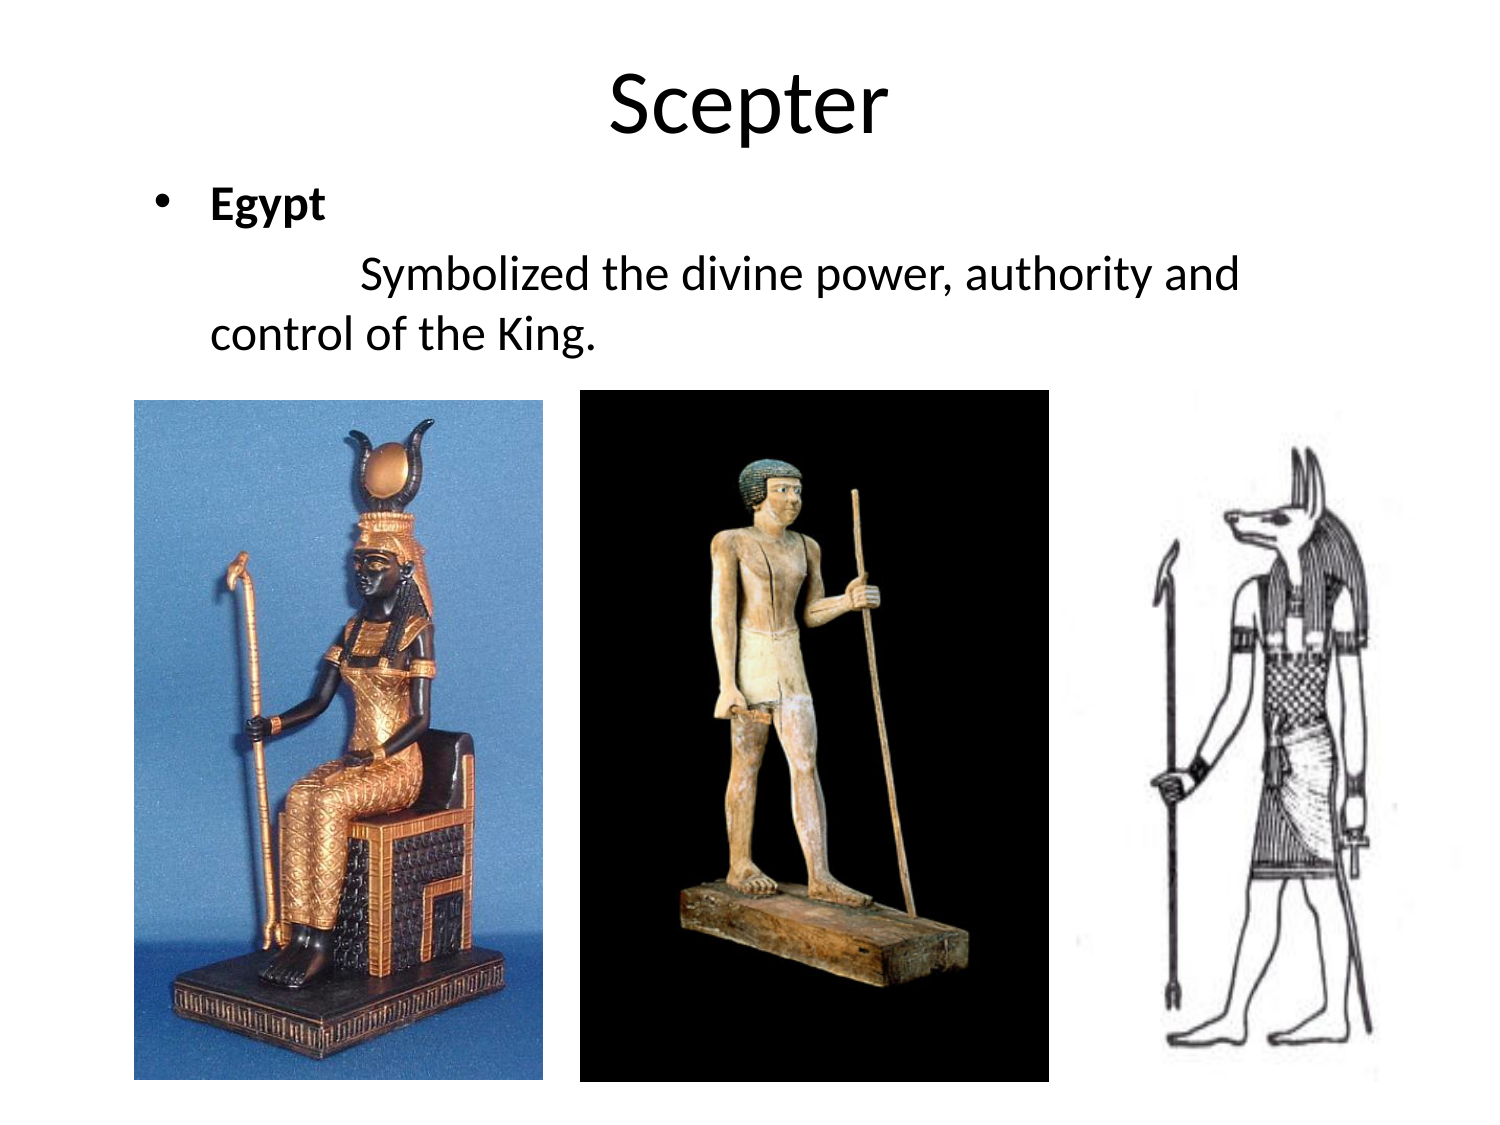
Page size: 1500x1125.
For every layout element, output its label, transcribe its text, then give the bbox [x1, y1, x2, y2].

picture [134, 399, 544, 1080]
title Scepter [75, 3, 1425, 191]
picture [1059, 390, 1482, 1083]
list Egypt Symbolized the divine power, authority and control of the King. [138, 163, 1350, 406]
picture [580, 390, 1049, 1083]
